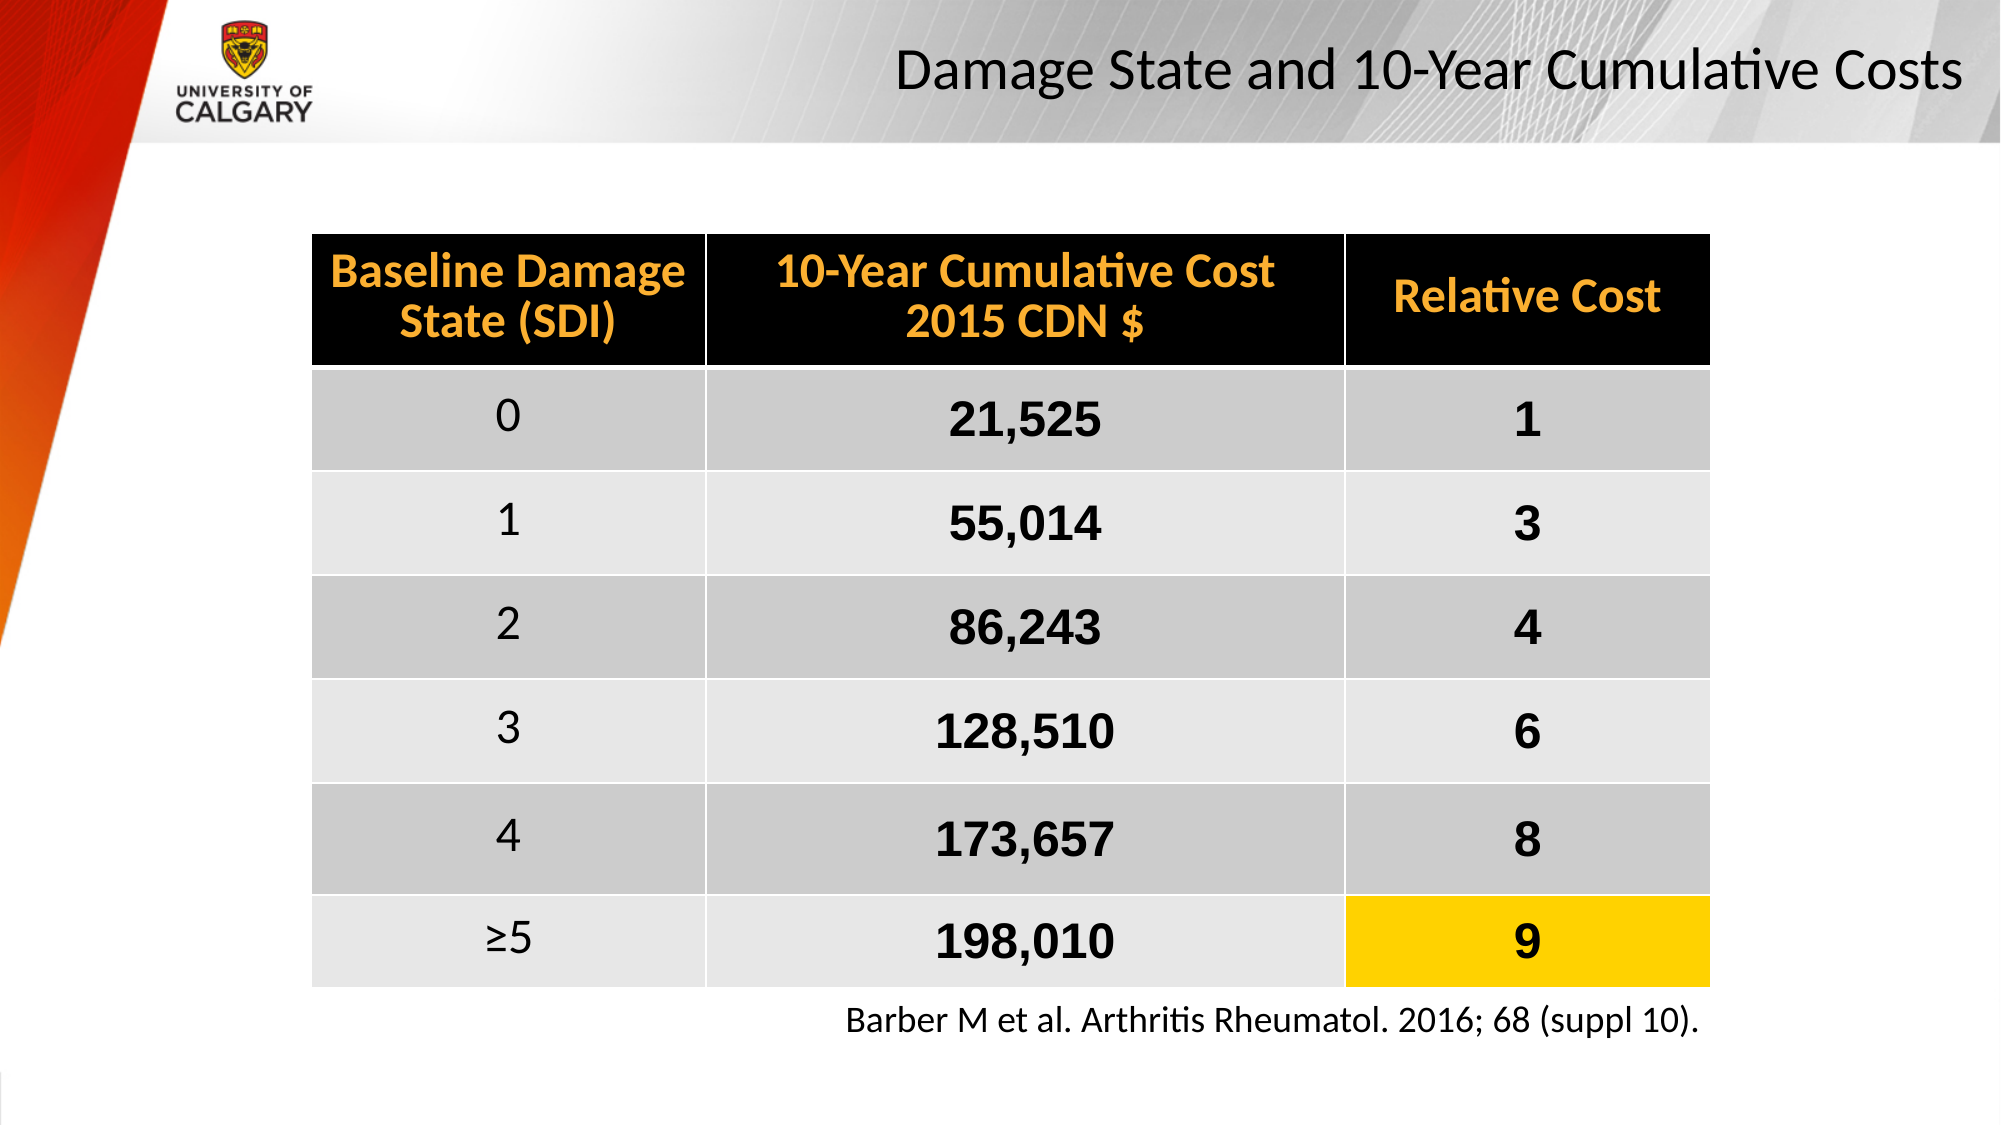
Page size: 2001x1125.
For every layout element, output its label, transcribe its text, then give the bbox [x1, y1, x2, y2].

table_cell 2 [312, 576, 705, 678]
table_cell 198,010 [707, 896, 1344, 987]
table_cell 86,243 [707, 576, 1344, 678]
table_cell ≥5 [312, 896, 705, 987]
table_cell 6 [1346, 680, 1710, 782]
table_cell 8 [1346, 784, 1710, 894]
table_cell 55,014 [707, 472, 1344, 574]
table_cell 21,525 [707, 370, 1344, 470]
table_cell 4 [1346, 576, 1710, 678]
table_cell 128,510 [707, 680, 1344, 782]
text_box Barber M et al. Arthritis Rheumatol. 2016; 68 (suppl 10). [830, 987, 1768, 1048]
picture [0, 0, 2001, 1125]
table_cell 4 [312, 784, 705, 894]
table_cell 9 [1346, 896, 1710, 987]
table_cell 1 [312, 472, 705, 574]
table_cell 3 [312, 680, 705, 782]
table_header Relative Cost [1346, 234, 1710, 365]
table_header 10-Year Cumulative Cost 2015 CDN $ [707, 234, 1344, 365]
table_cell 1 [1346, 370, 1710, 470]
table_cell 3 [1346, 472, 1710, 574]
table_header Baseline Damage State (SDI) [312, 234, 705, 365]
table_cell 173,657 [707, 784, 1344, 894]
table_cell 0 [312, 370, 705, 470]
title Damage State and 10-Year Cumulative Costs [337, 0, 1980, 131]
